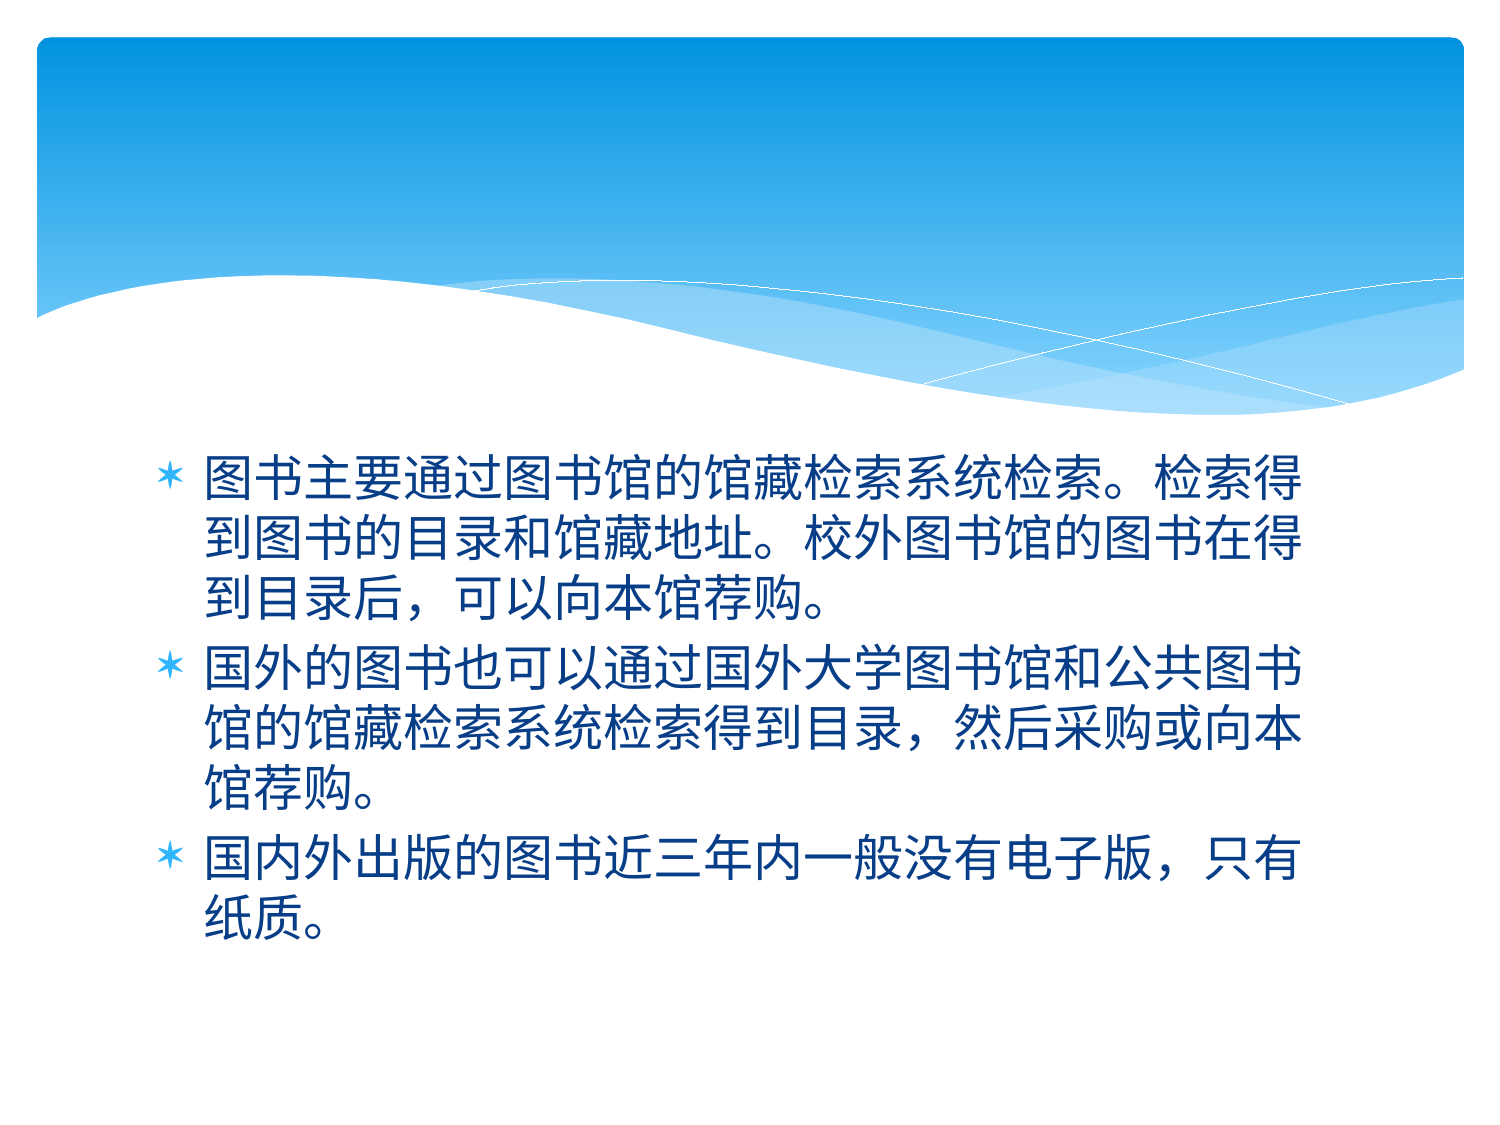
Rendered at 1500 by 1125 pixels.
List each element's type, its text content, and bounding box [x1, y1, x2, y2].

list 图书主要通过图书馆的馆藏检索系统检索。检索得到图书的目录和馆藏地址。校外图书馆的图书在得到目录后，可以向本馆荐购。 国外的图书也可以通过国外大学图书馆和公共图书馆的馆藏检索系统检索得到目录，然后采购或向本馆荐购。 国内外出版的图书近三年内一般没有电子版，只有纸质。 [143, 438, 1359, 1005]
